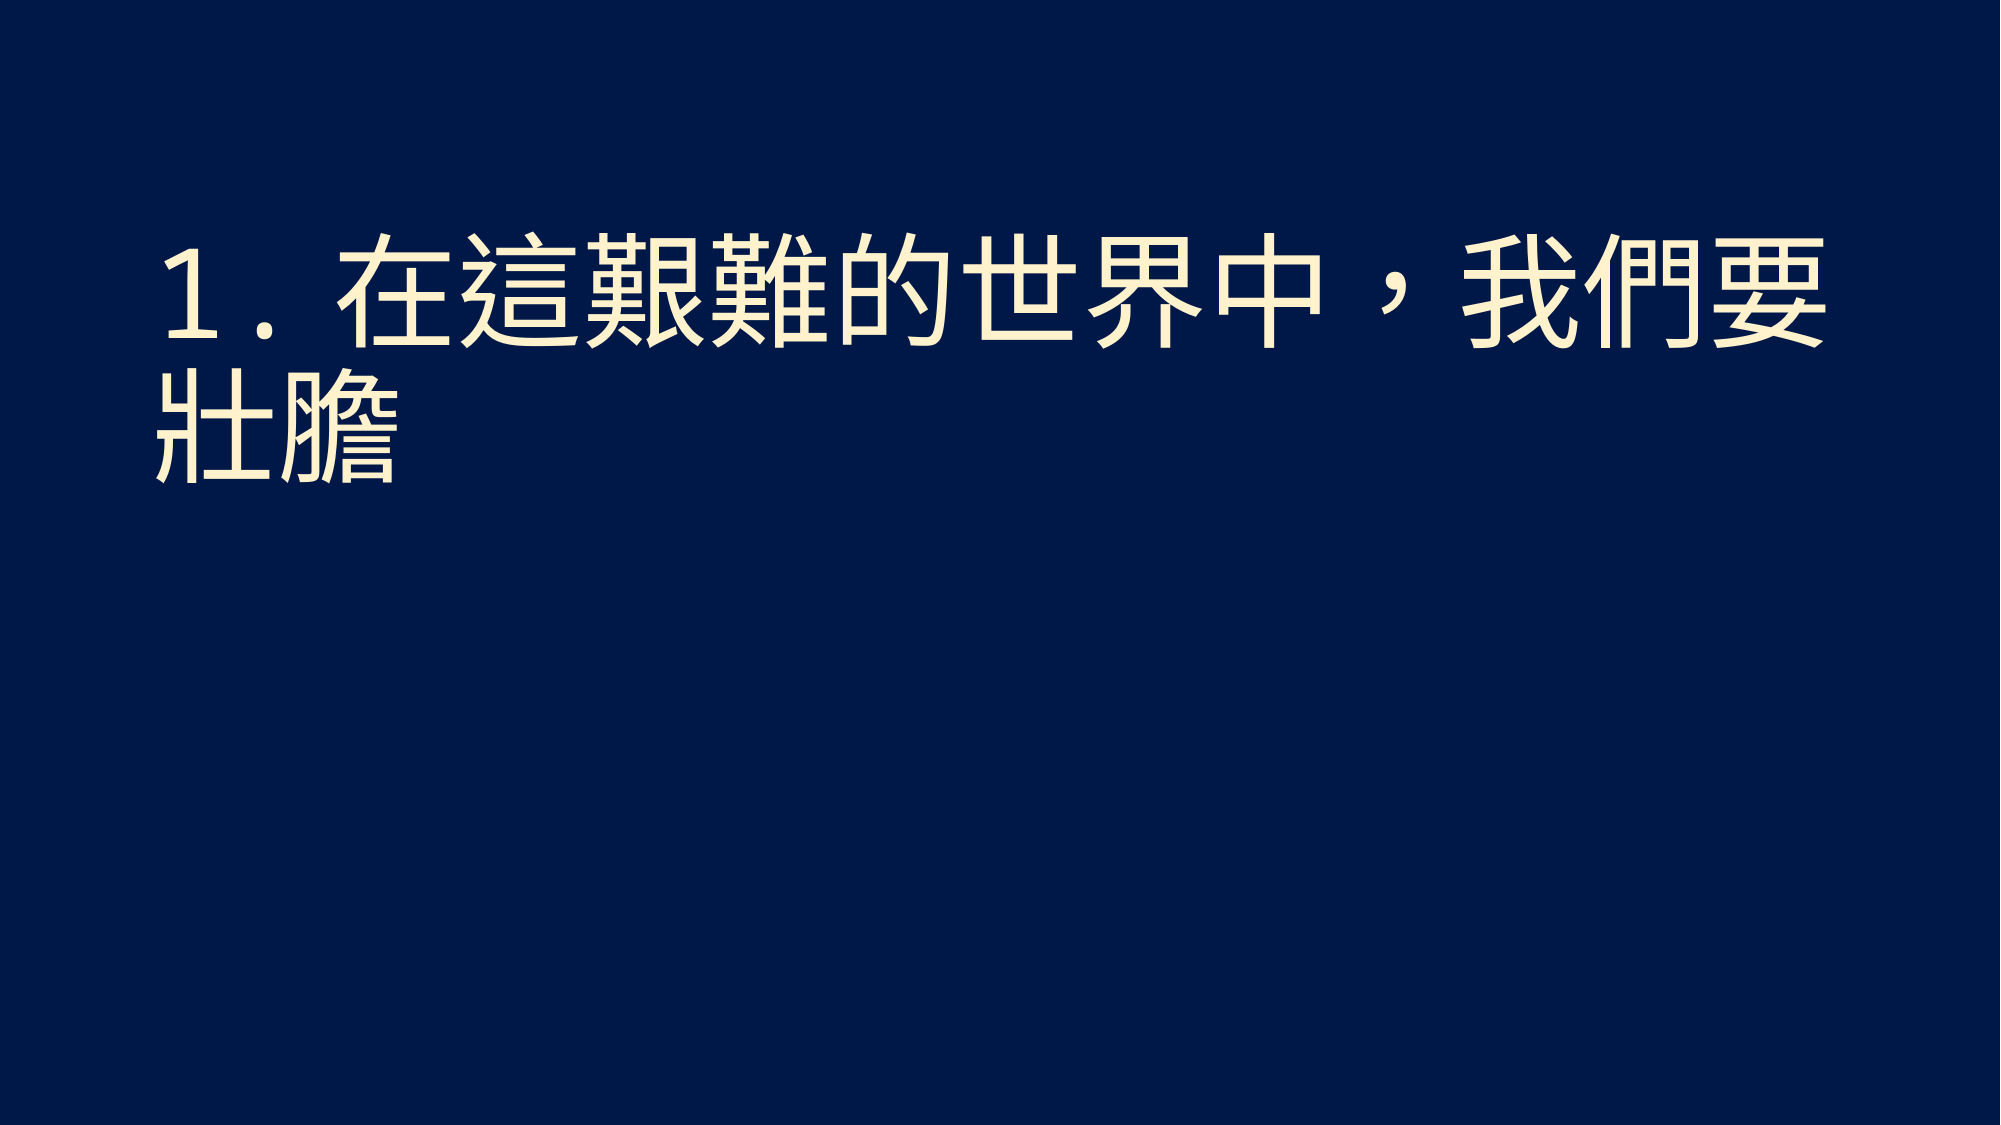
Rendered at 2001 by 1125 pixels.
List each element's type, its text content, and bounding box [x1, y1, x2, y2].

title 1.在這艱難的世界中，我們要壯膽 [137, 223, 1898, 1028]
